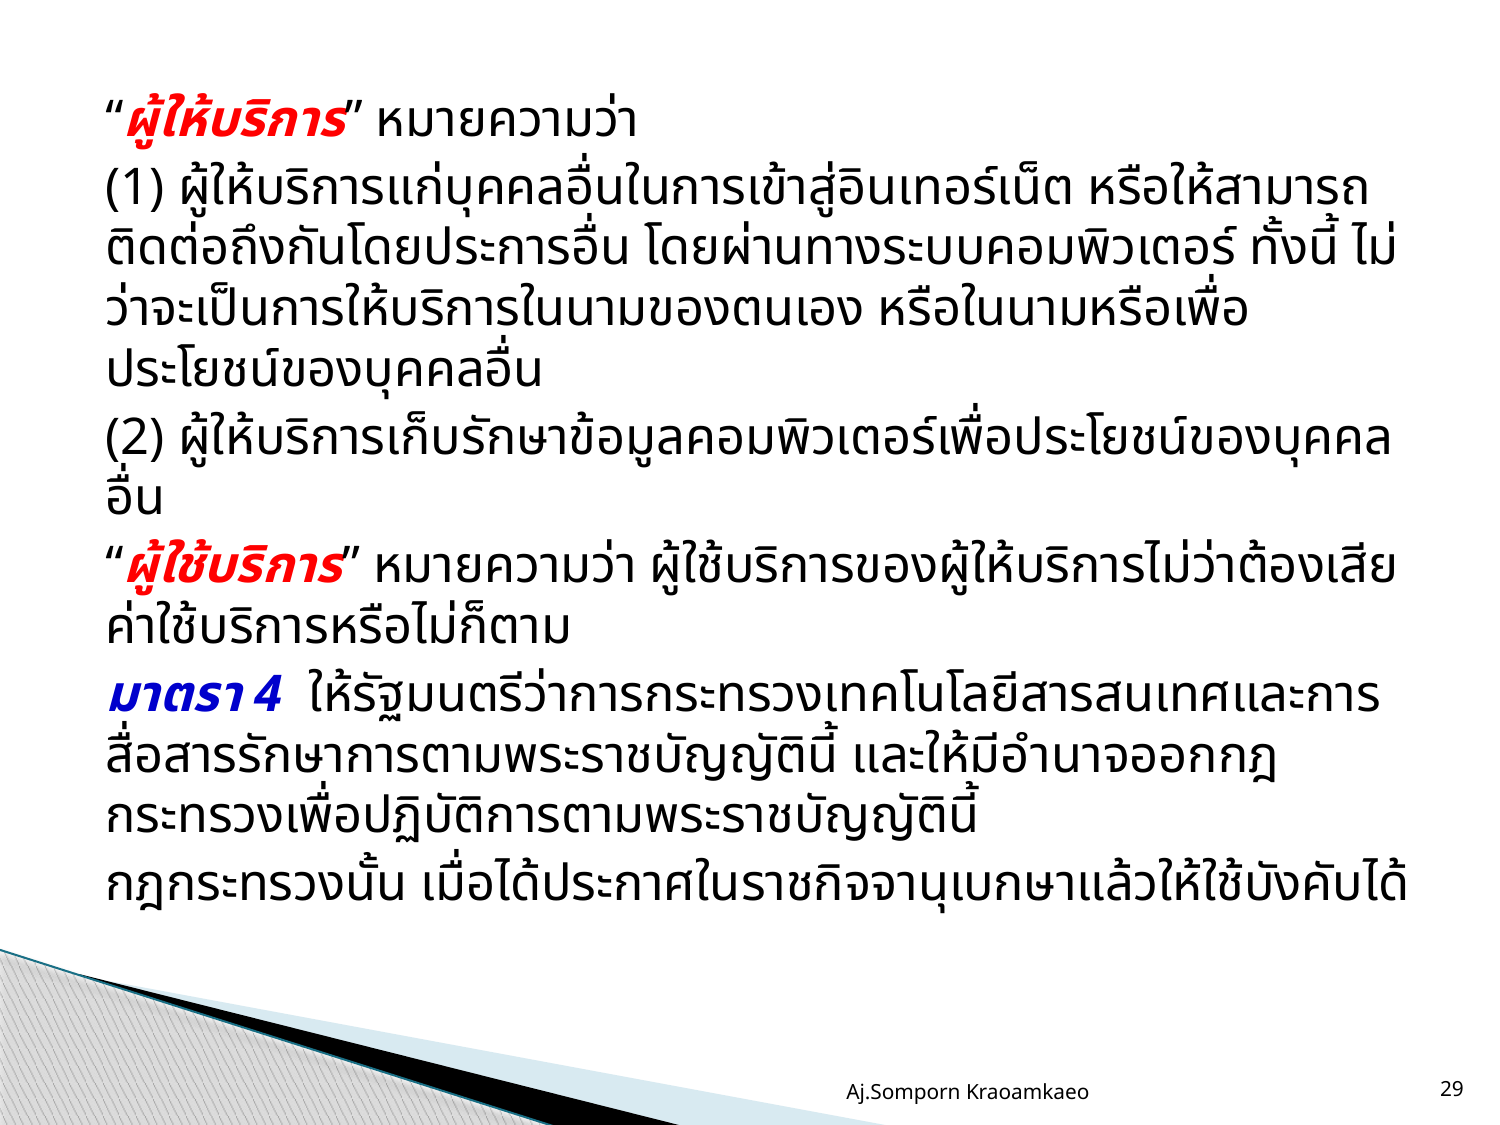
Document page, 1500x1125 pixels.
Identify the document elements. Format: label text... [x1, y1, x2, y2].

footer Aj.Somporn Kraoamkaeo [718, 1051, 1105, 1112]
list “ผู้ให้บริการ” หมายความว่า (1) ผู้ให้บริการแก่บุคคลอื่นในการเข้าสู่อินเทอร์เน็ต หรือให้สามารถติดต่อถึงกันโดยประการอื่น โดยผ่านทางระบบคอมพิวเตอร์ ทั้งนี้ ไม่ว่าจะเป็นการให้บริการในนามของตนเอง หรือในนามหรือเพื่อประโยชน์ของบุคคลอื่น (2) ผู้ให้บริการเก็บรักษาข้อมูลคอมพิวเตอร์เพื่อประโยชน์ของบุคคลอื่น “ผู้ใช้บริการ” หมายความว่า ผู้ใช้บริการของผู้ให้บริการไม่ว่าต้องเสียค่าใช้บริการหรือไม่ก็ตาม มาตรา 4 ให้รัฐมนตรีว่าการกระทรวงเทคโนโลยีสารสนเทศและการสื่อสารรักษาการตามพระราชบัญญัตินี้ และให้มีอำนาจออกกฎกระทรวงเพื่อปฏิบัติการตามพระราชบัญญัตินี้ กฎกระทรวงนั้น เมื่อได้ประกาศในราชกิจจานุเบกษาแล้วให้ใช้บังคับได้ [75, 78, 1425, 986]
slide_number 29 [1418, 1051, 1479, 1112]
